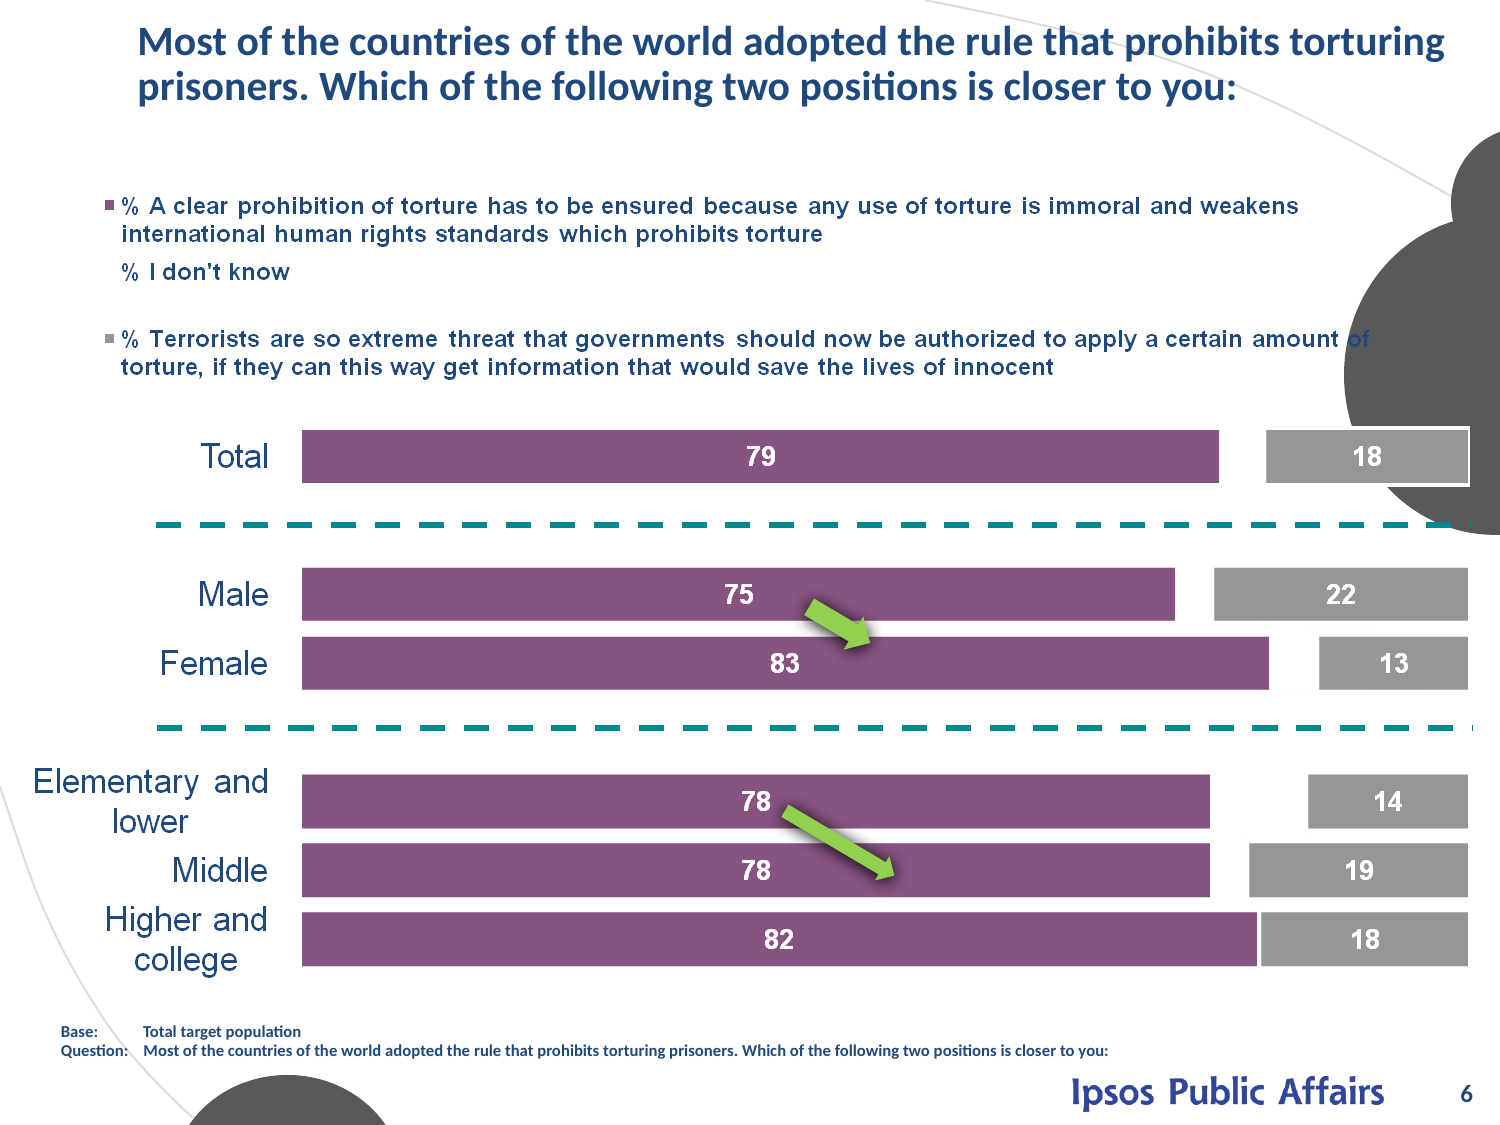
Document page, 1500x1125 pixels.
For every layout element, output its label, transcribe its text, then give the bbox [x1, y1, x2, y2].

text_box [0, 164, 1479, 1017]
picture [1072, 1076, 1384, 1112]
title Most of the countries of the world adopted the rule that prohibits torturing prisoners. Which of the following two positions is closer to you: [137, 19, 1477, 111]
slide_number 6 [1425, 1077, 1474, 1108]
text_box Base: Total target population Question: Most of the countries of the world adopted the rule that prohibits torturing prisoners. Which of the following two positions is closer to you: [60, 1025, 1327, 1060]
